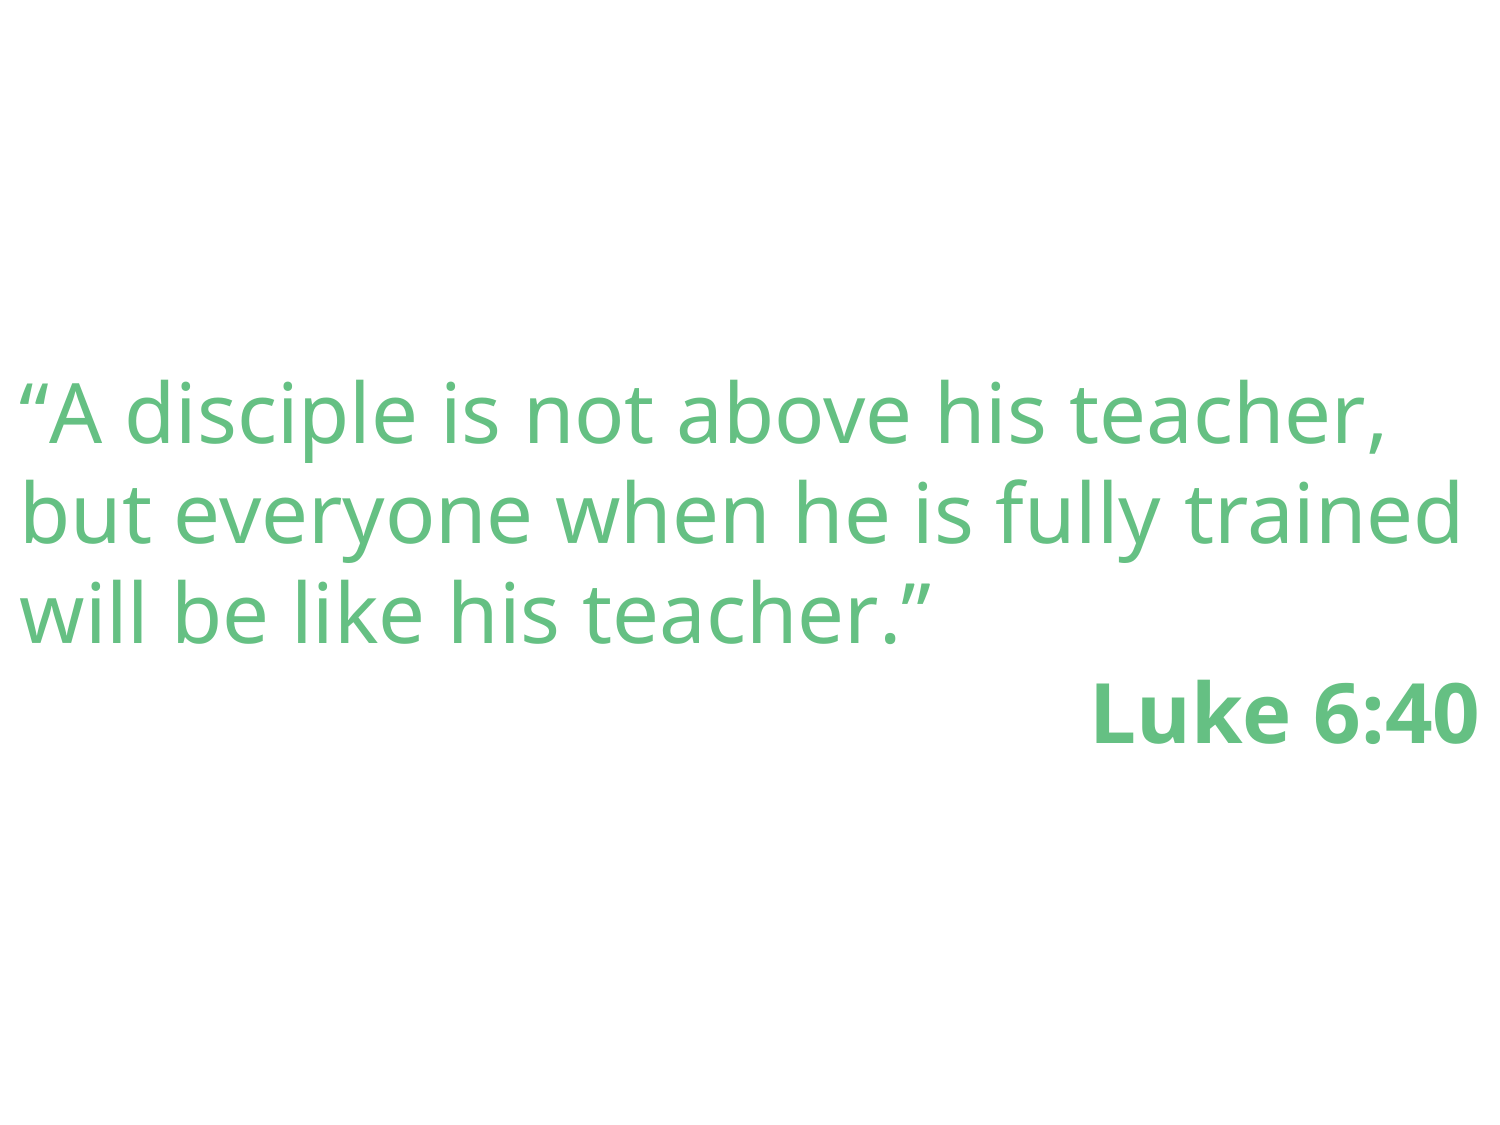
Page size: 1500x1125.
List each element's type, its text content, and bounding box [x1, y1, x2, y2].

text_box “A disciple is not above his teacher, but everyone when he is fully trained will be like his teacher.” Luke 6:40 [4, 352, 1495, 768]
